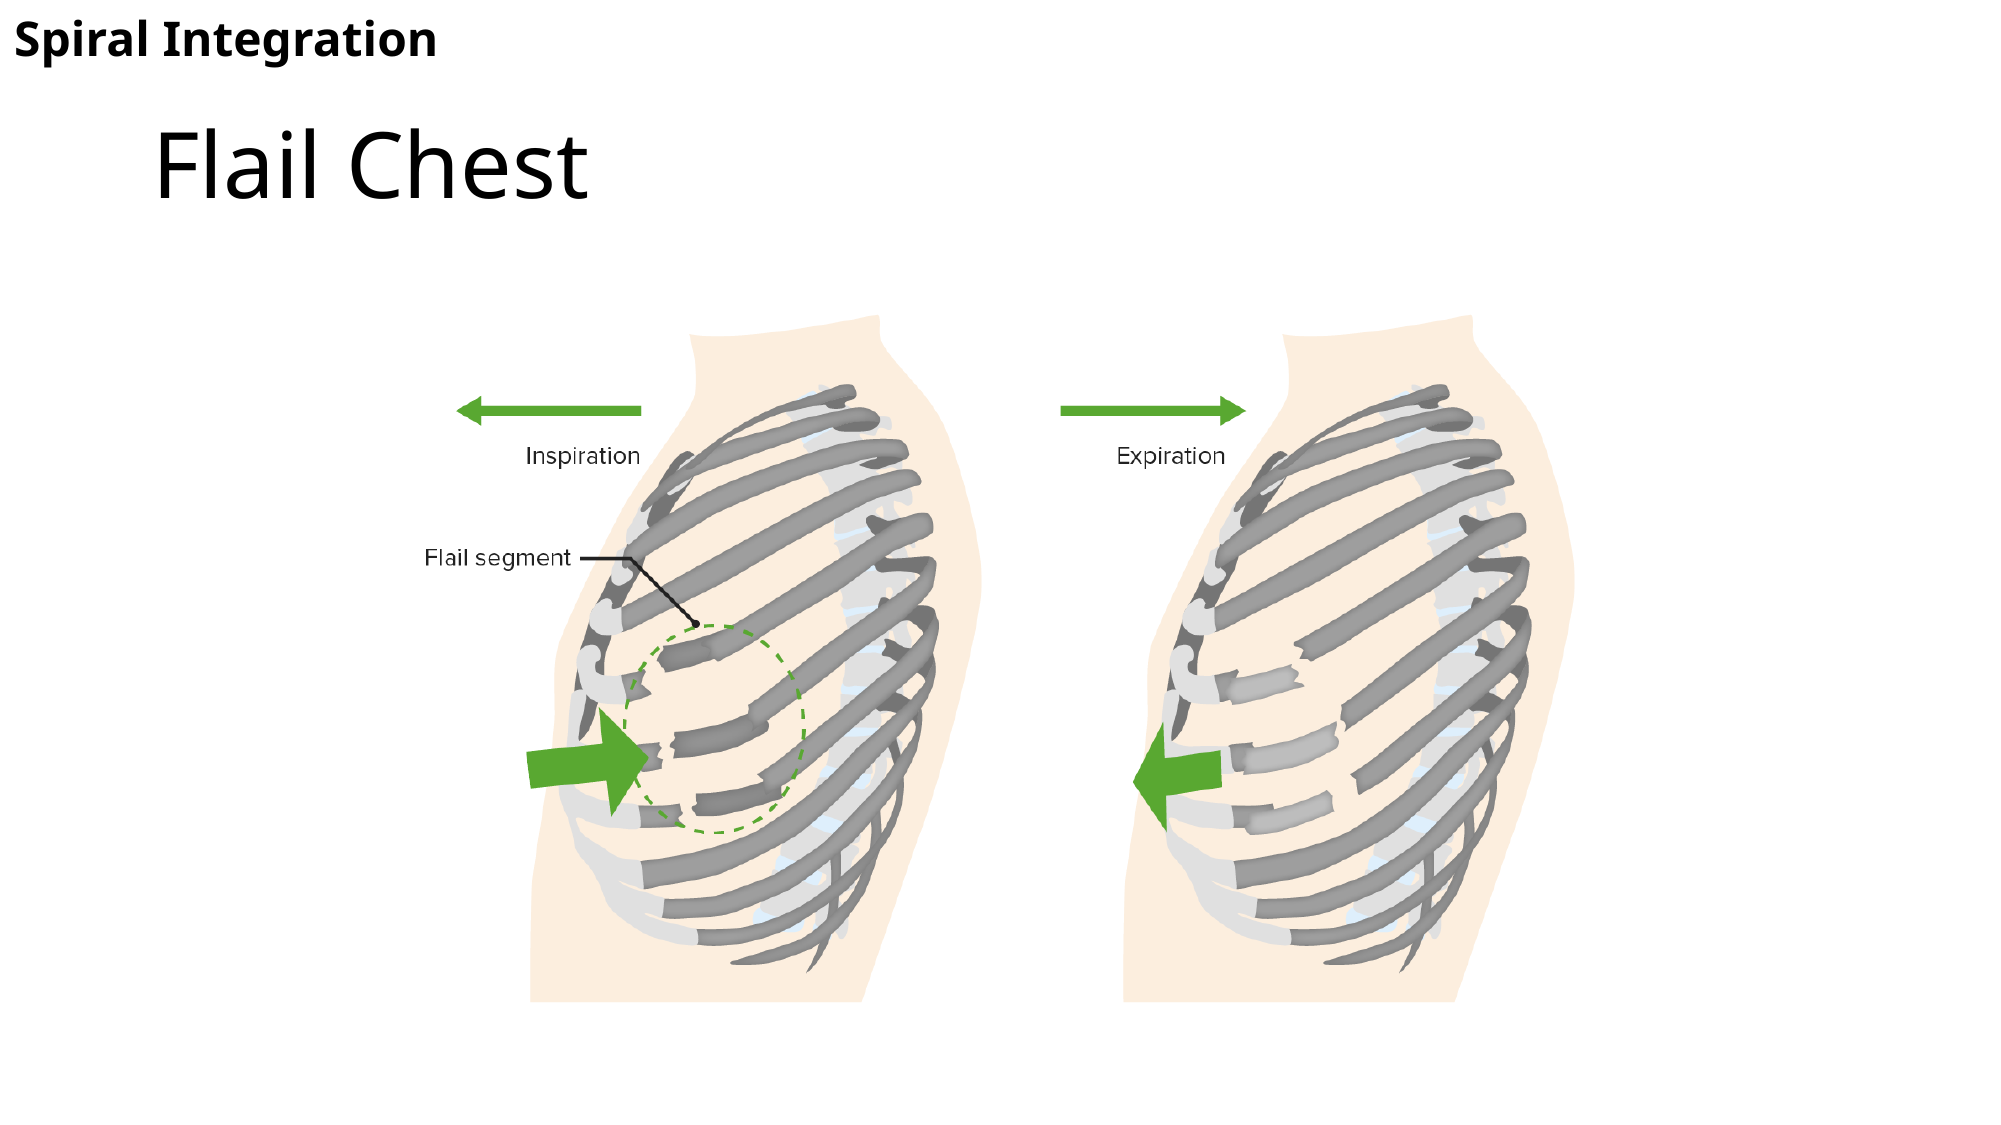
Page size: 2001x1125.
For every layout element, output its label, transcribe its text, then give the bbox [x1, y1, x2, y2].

text_box Spiral Integration [3, 3, 450, 79]
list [410, 299, 1590, 1014]
title Flail Chest [137, 59, 1863, 278]
